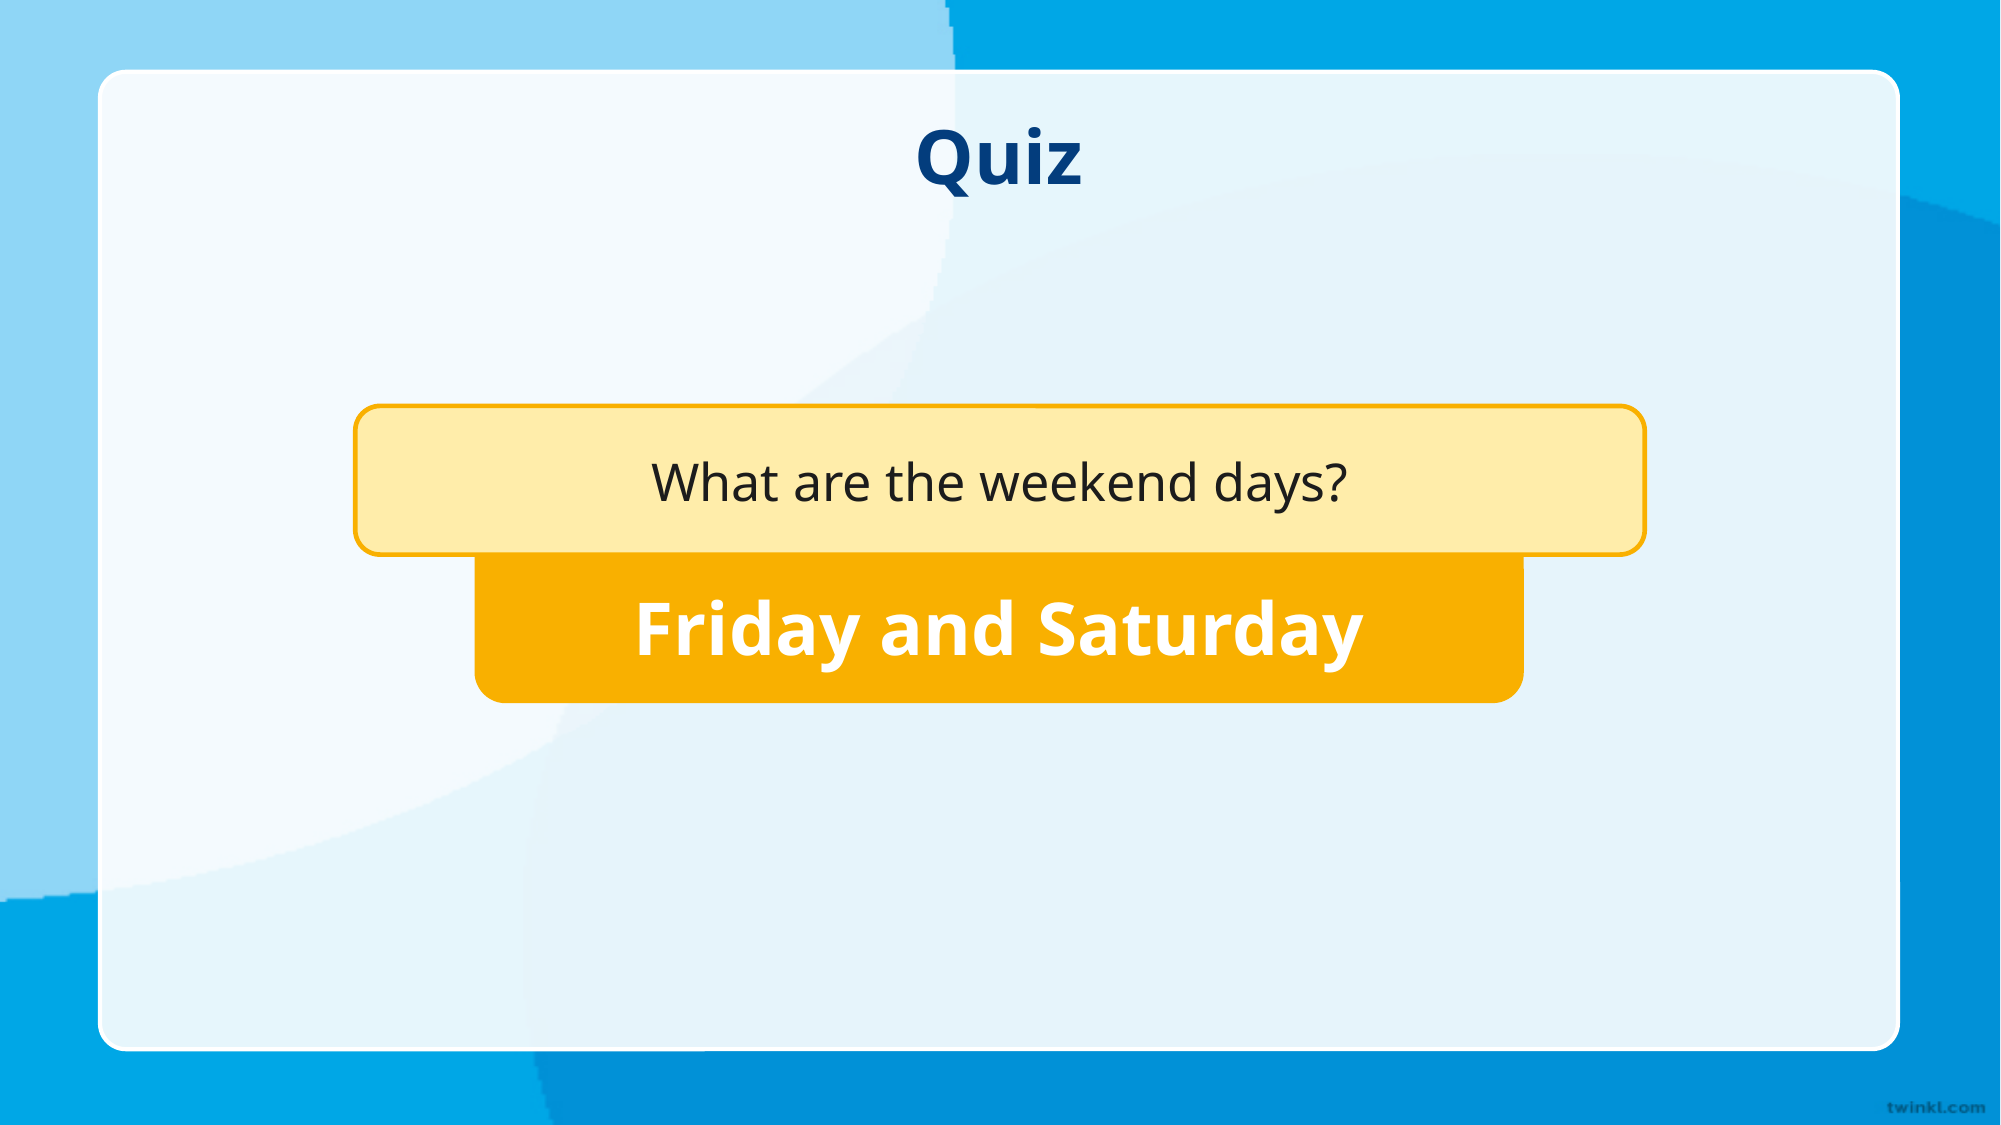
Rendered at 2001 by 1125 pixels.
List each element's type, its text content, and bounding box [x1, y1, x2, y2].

picture [0, 0, 955, 901]
text_box Friday and Saturday [473, 556, 1525, 705]
title Quiz [98, 76, 1900, 244]
text_box What are the weekend days? [354, 404, 1646, 556]
